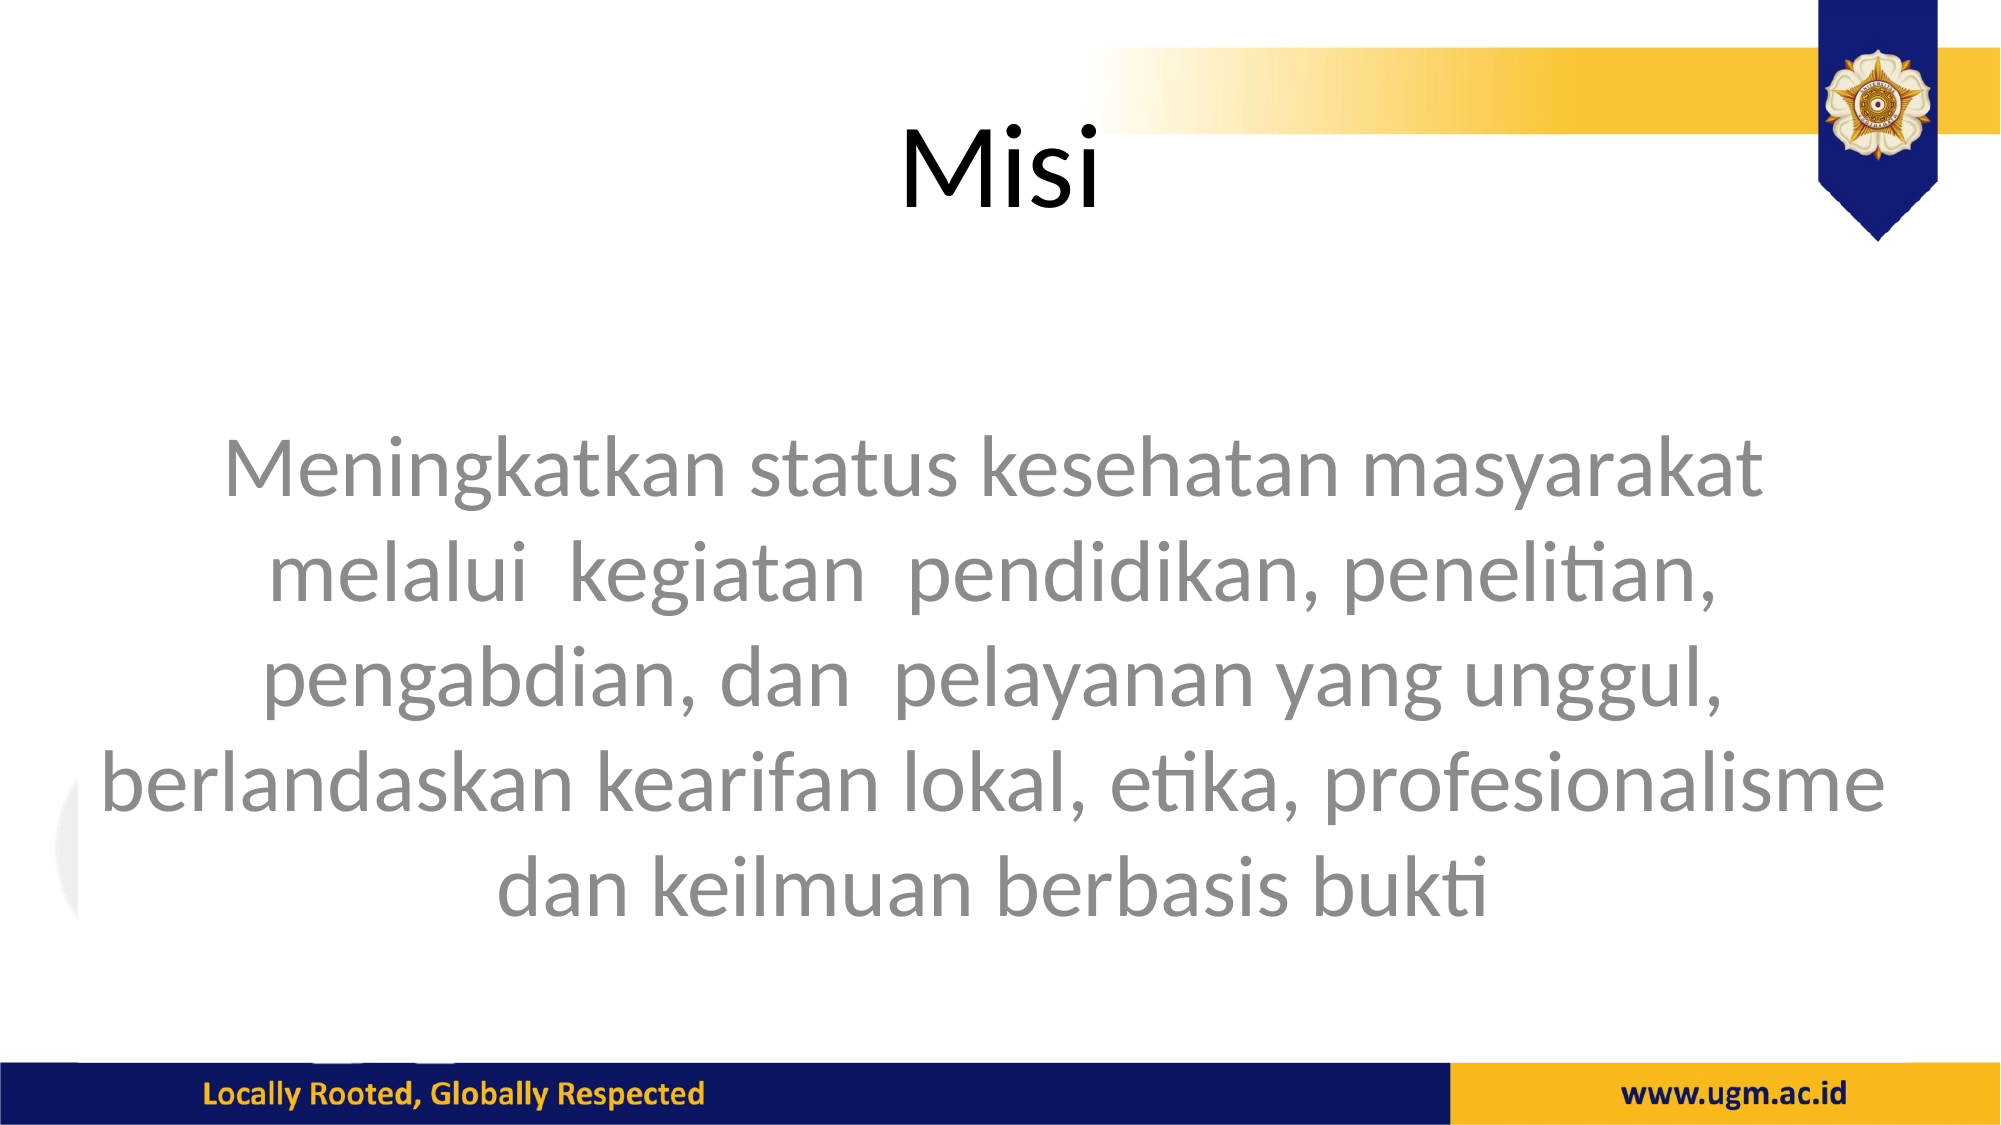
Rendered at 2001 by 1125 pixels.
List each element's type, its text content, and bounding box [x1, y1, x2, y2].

subtitle Meningkatkan status kesehatan masyarakat melalui kegiatan pendidikan, penelitian, pengabdian, dan pelayanan yang unggul, berlandaskan kearifan lokal, etika, profesionalisme dan keilmuan berbasis bukti [78, 280, 1910, 1063]
picture [0, 0, 2001, 1125]
title Misi [150, 38, 1850, 280]
